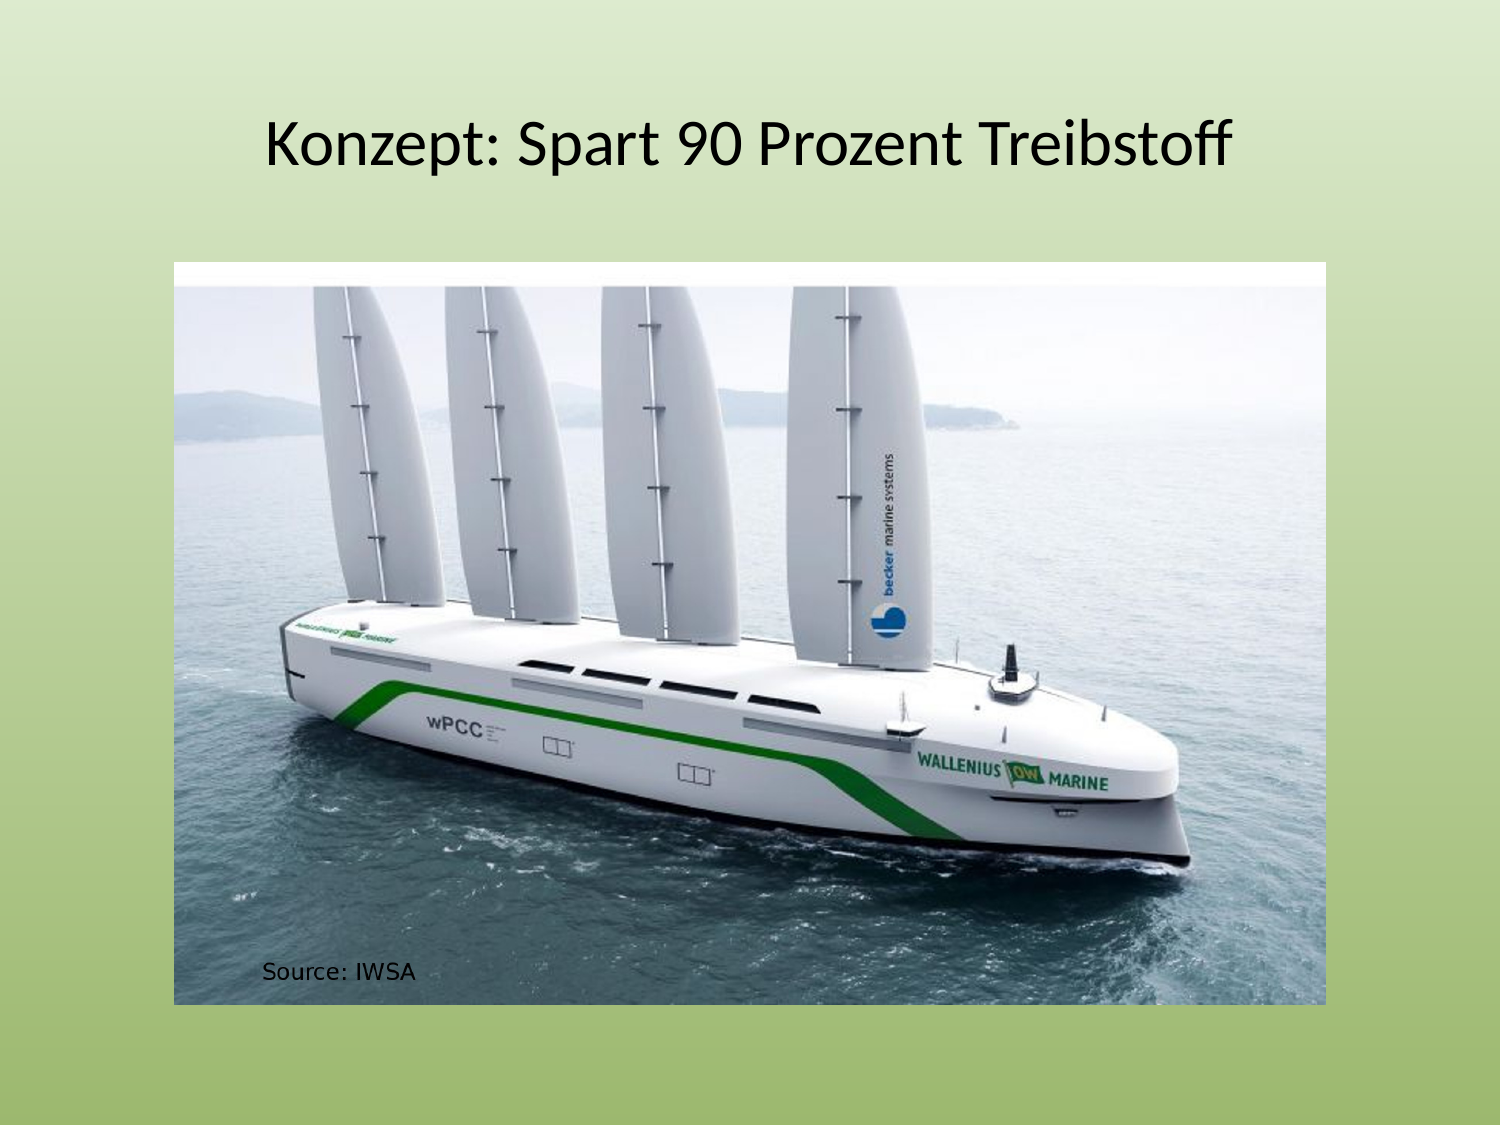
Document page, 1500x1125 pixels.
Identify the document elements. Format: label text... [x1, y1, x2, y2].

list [174, 262, 1326, 1006]
title Konzept: Spart 90 Prozent Treibstoff [75, 45, 1425, 233]
